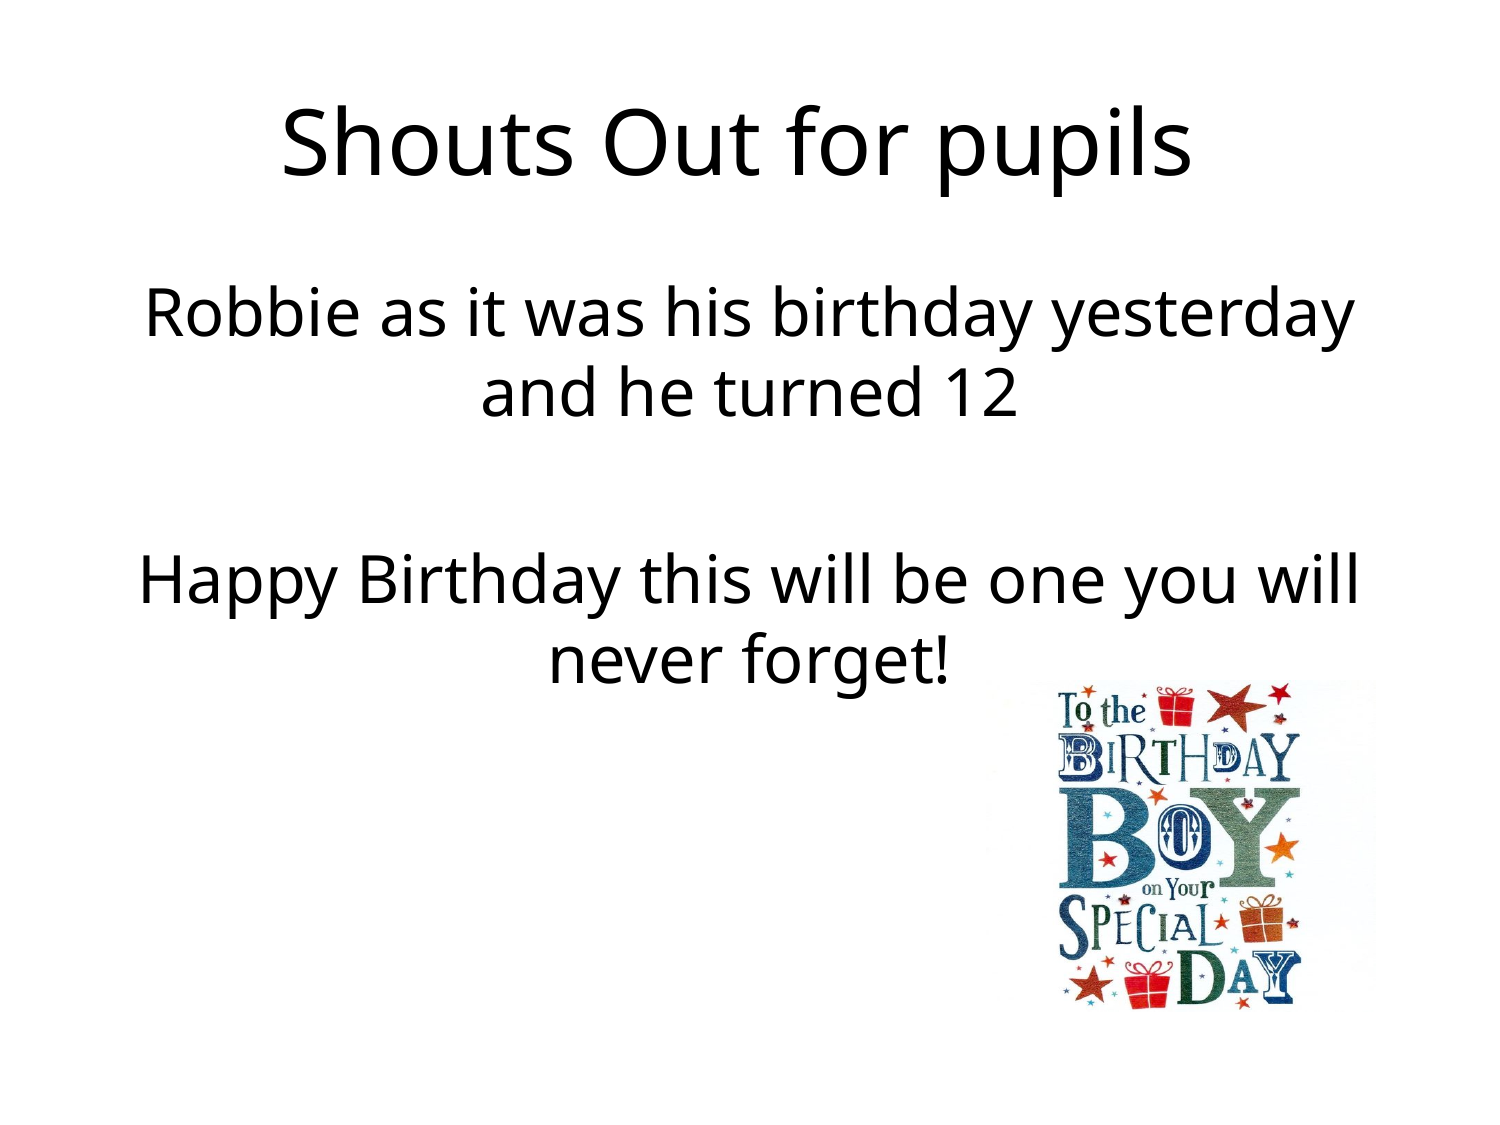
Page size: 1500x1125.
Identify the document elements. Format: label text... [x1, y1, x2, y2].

list Robbie as it was his birthday yesterday and he turned 12 Happy Birthday this will be one you will never forget! [75, 262, 1425, 1005]
picture [985, 680, 1377, 1012]
title Shouts Out for pupils [75, 45, 1425, 233]
